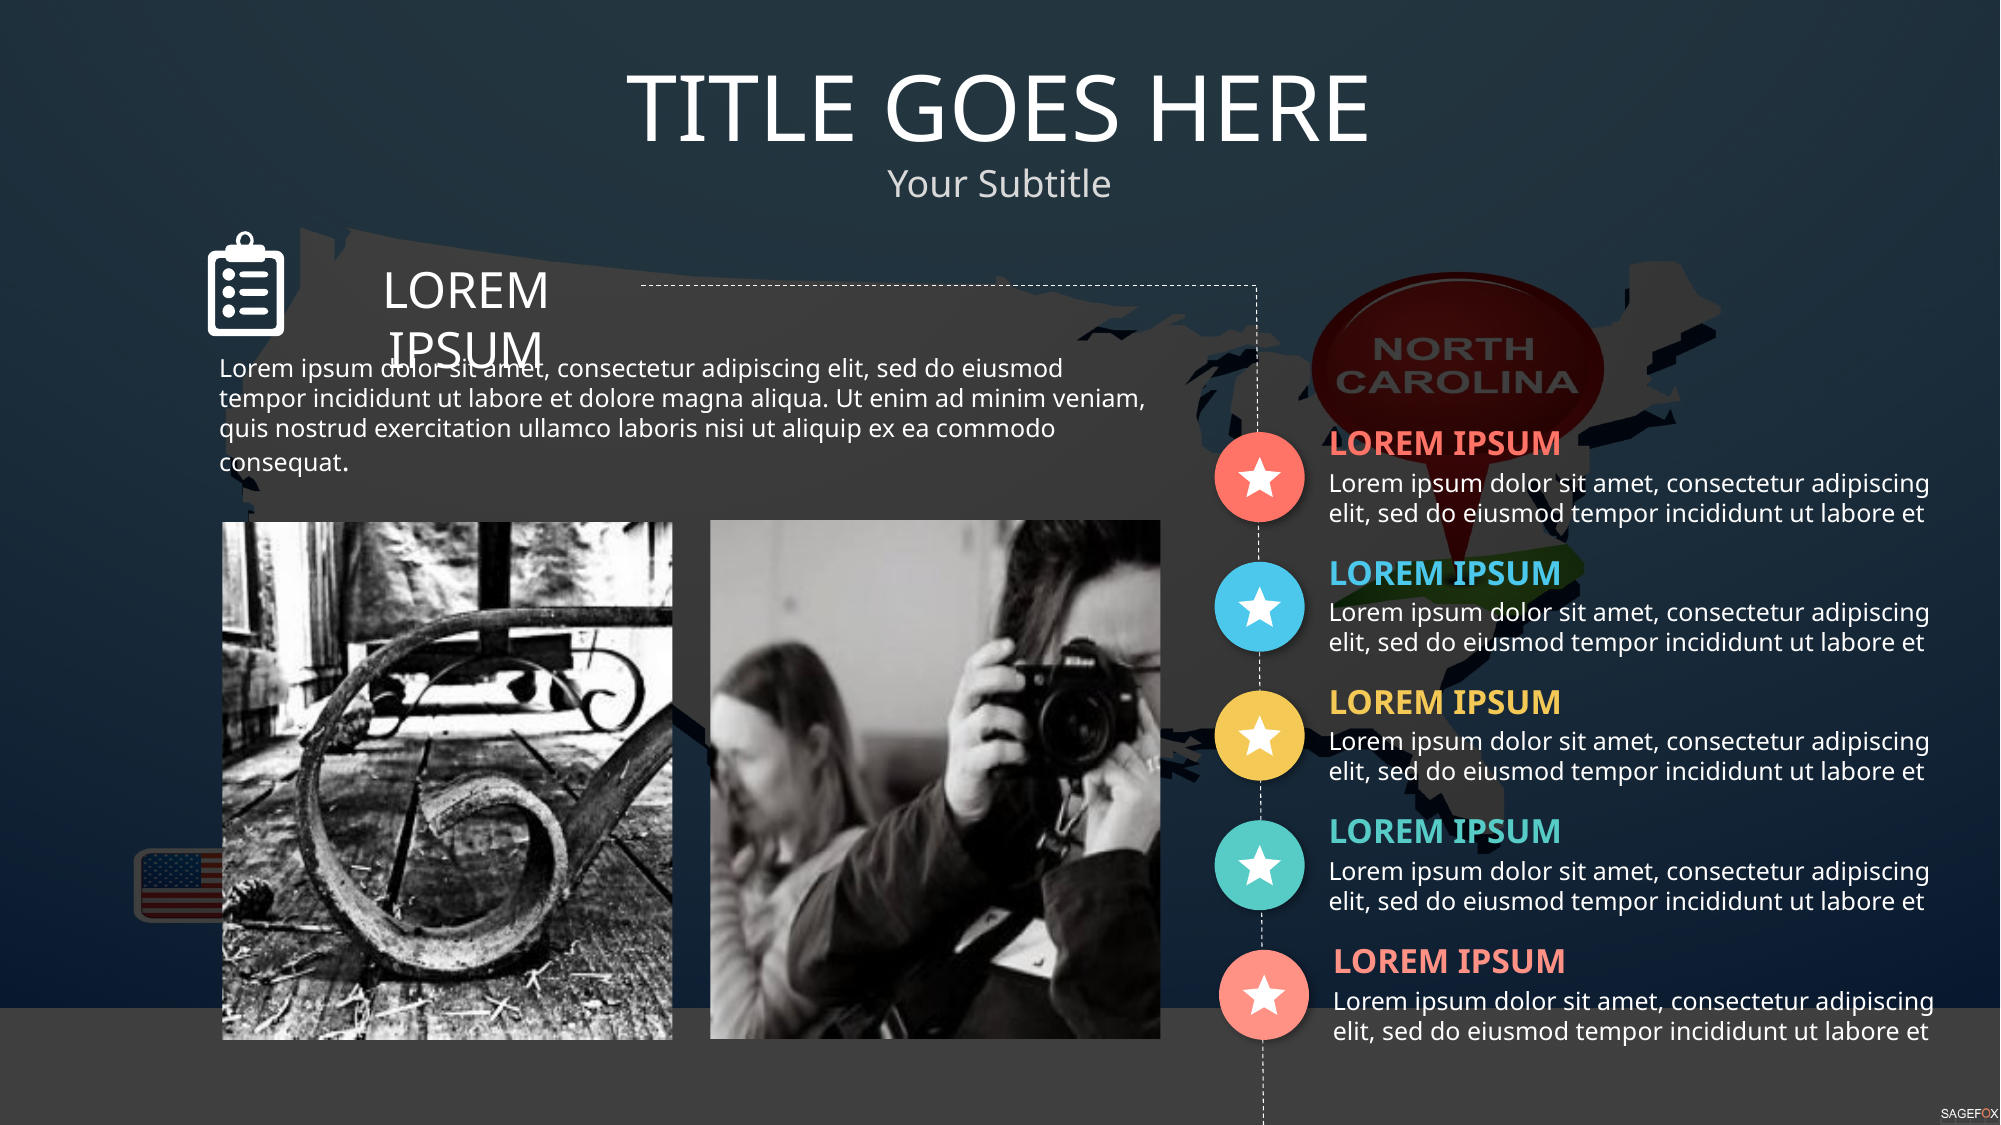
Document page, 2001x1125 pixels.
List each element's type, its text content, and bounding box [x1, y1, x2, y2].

text_box TITLE GOES HERE Your Subtitle [548, 42, 1452, 212]
text_box LOREM IPSUM Lorem ipsum dolor sit amet, consectetur adipiscing elit, sed do eiusmod tempor incididunt ut labore et [1318, 417, 1953, 533]
text_box [221, 521, 673, 1041]
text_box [207, 231, 285, 337]
text_box [709, 520, 1161, 1039]
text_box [1256, 781, 1264, 820]
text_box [1214, 432, 1305, 523]
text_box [1256, 652, 1264, 690]
text_box LOREM IPSUM [292, 250, 642, 344]
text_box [1218, 949, 1309, 1040]
text_box LOREM IPSUM Lorem ipsum dolor sit amet, consectetur adipiscing elit, sed do eiusmod tempor incididunt ut labore et [1318, 805, 1953, 921]
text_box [1256, 523, 1264, 561]
text_box LOREM IPSUM Lorem ipsum dolor sit amet, consectetur adipiscing elit, sed do eiusmod tempor incididunt ut labore et [1318, 546, 1953, 662]
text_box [1214, 561, 1305, 652]
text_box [1256, 287, 1264, 432]
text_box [1214, 690, 1305, 781]
text_box LOREM IPSUM Lorem ipsum dolor sit amet, consectetur adipiscing elit, sed do eiusmod tempor incididunt ut labore et [1322, 935, 1958, 1050]
picture [0, 0, 2001, 1125]
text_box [1256, 1040, 1264, 1125]
text_box Lorem ipsum dolor sit amet, consectetur adipiscing elit, sed do eiusmod tempor incididunt ut labore et dolore magna aliqua. Ut enim ad minim veniam, quis nostrud exercitation ullamco laboris nisi ut aliquip ex ea commodo consequat. [204, 344, 1168, 485]
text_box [1214, 820, 1305, 911]
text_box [1256, 911, 1264, 949]
text_box LOREM IPSUM Lorem ipsum dolor sit amet, consectetur adipiscing elit, sed do eiusmod tempor incididunt ut labore et [1318, 675, 1953, 791]
